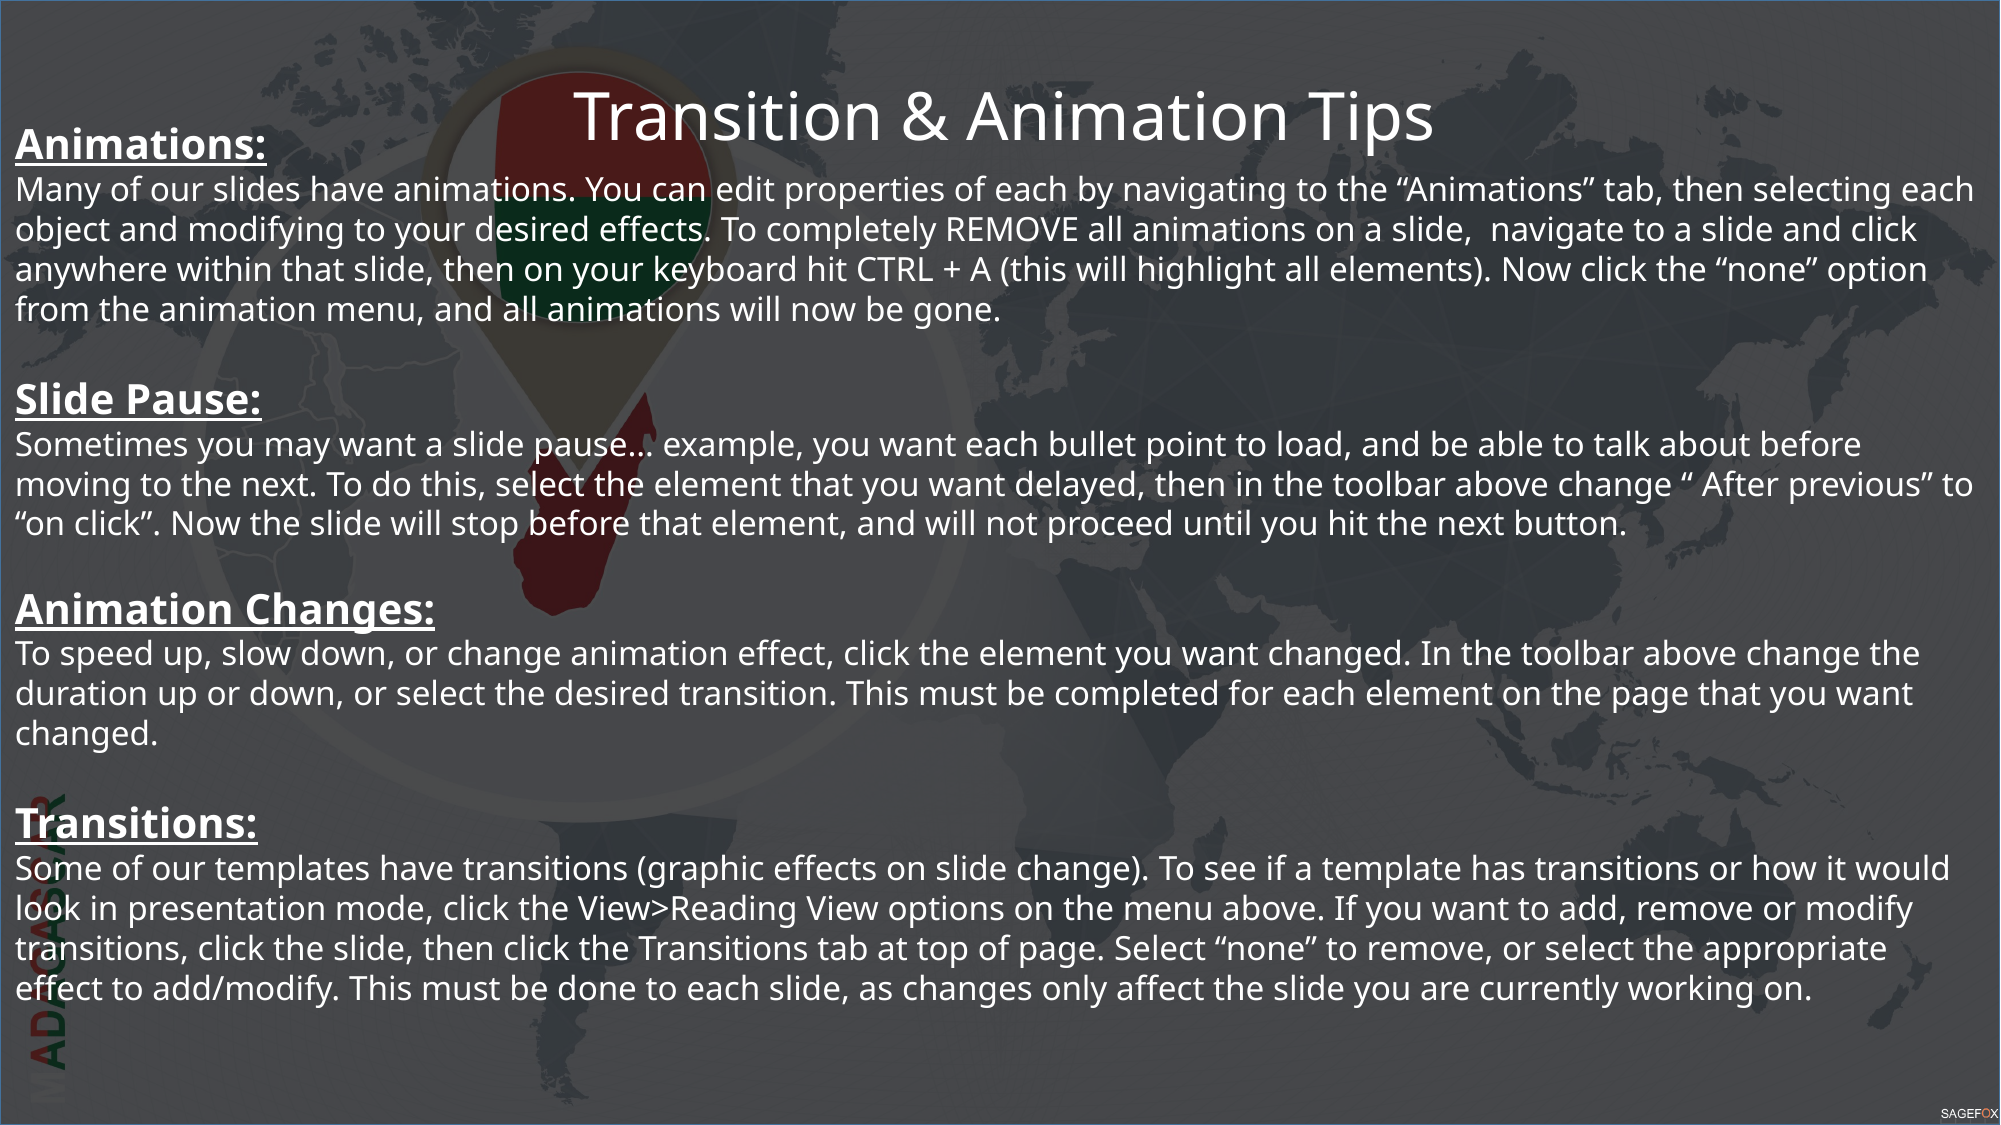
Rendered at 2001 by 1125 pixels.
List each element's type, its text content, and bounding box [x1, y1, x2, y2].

title Transition & Animation Tips [477, 59, 1532, 177]
text_box Animations: Many of our slides have animations. You can edit properties of each by navigating to the “Animations” tab, then selecting each object and modifying to your desired effects. To completely REMOVE all animations on a slide, navigate to a slide and click anywhere within that slide, then on your keyboard hit CTRL + A (this will highlight all elements). Now click the “none” option from the animation menu, and all animations will now be gone. Slide Pause: Sometimes you may want a slide pause… example, you want each bullet point to load, and be able to talk about before moving to the next. To do this, select the element that you want delayed, then in the toolbar above change “ After previous” to “on click”. Now the slide will stop before that element, and will not proceed until you hit the next button. Animation Changes: To speed up, slow down, or change animation effect, click the element you want changed. In the toolbar above change the duration up or down, or select the desired transition. This must be completed for each element on the page that you want changed. Transitions: Some of our templates have transitions (graphic effects on slide change). To see if a template has transitions or how it would look in presentation mode, click the View>Reading View options on the menu above. If you want to add, remove or modify transitions, click the slide, then click the Transitions tab at top of page. Select “none” to remove, or select the appropriate effect to add/modify. This must be done to each slide, as changes only affect the slide you are currently working on. [0, 0, 2000, 1125]
